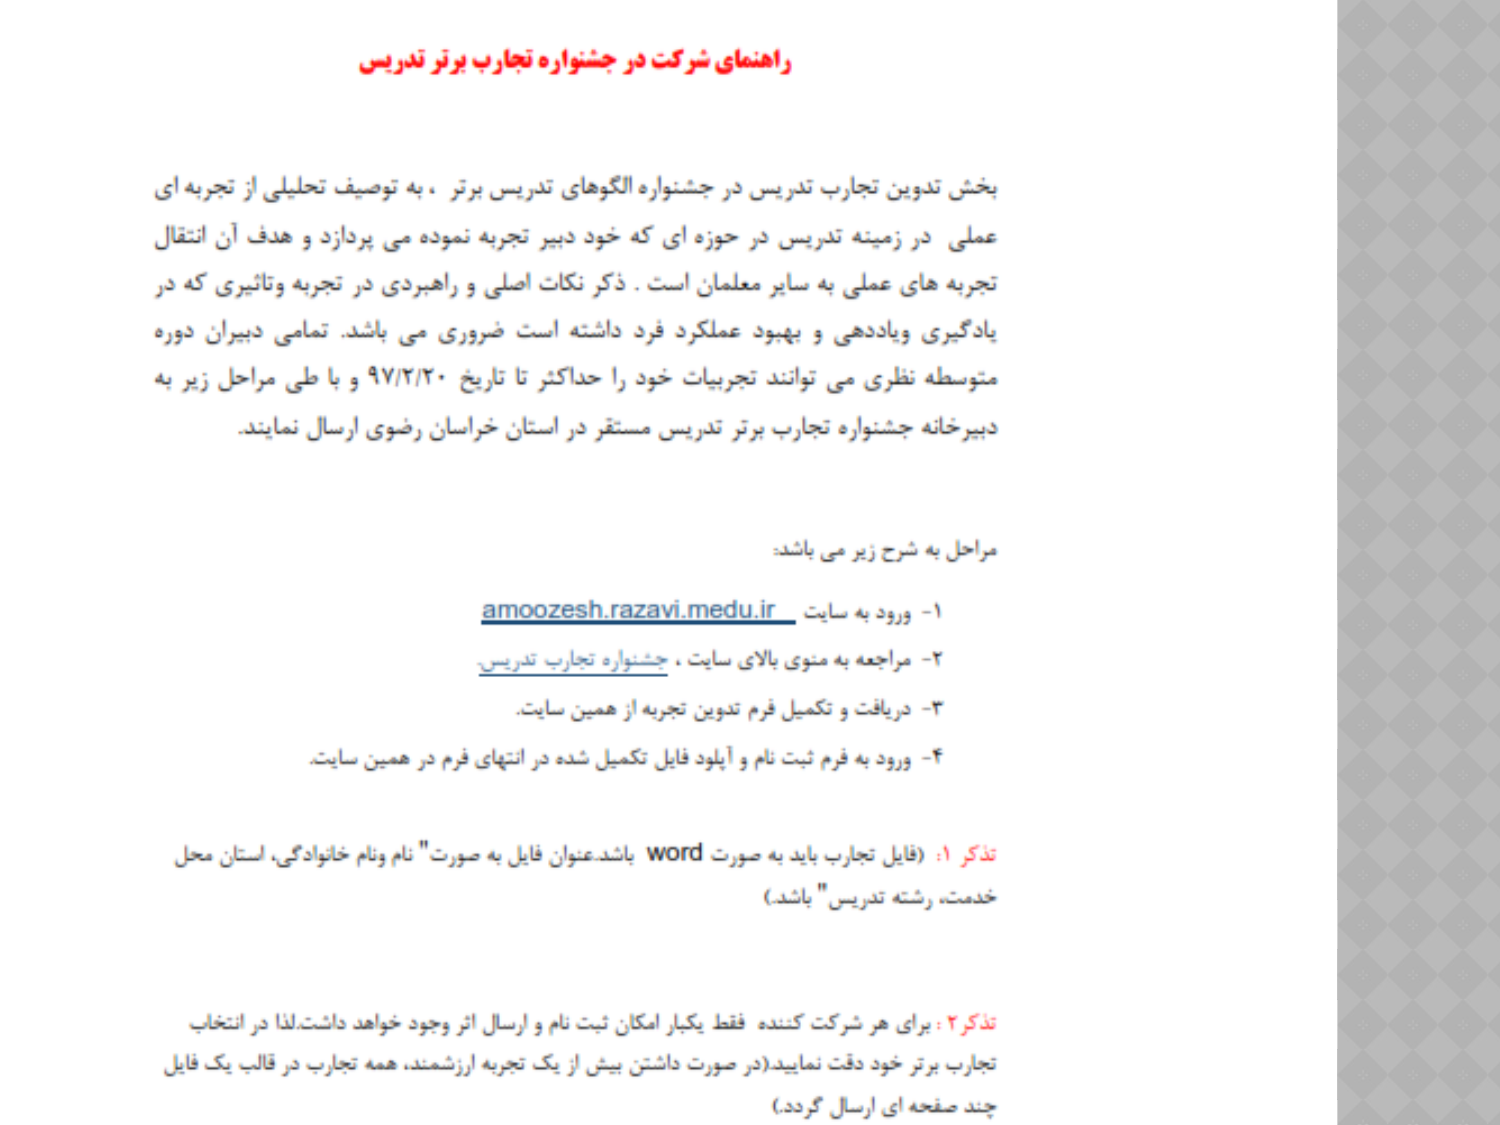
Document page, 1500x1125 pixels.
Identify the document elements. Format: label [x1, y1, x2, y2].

picture [147, 29, 1011, 1125]
